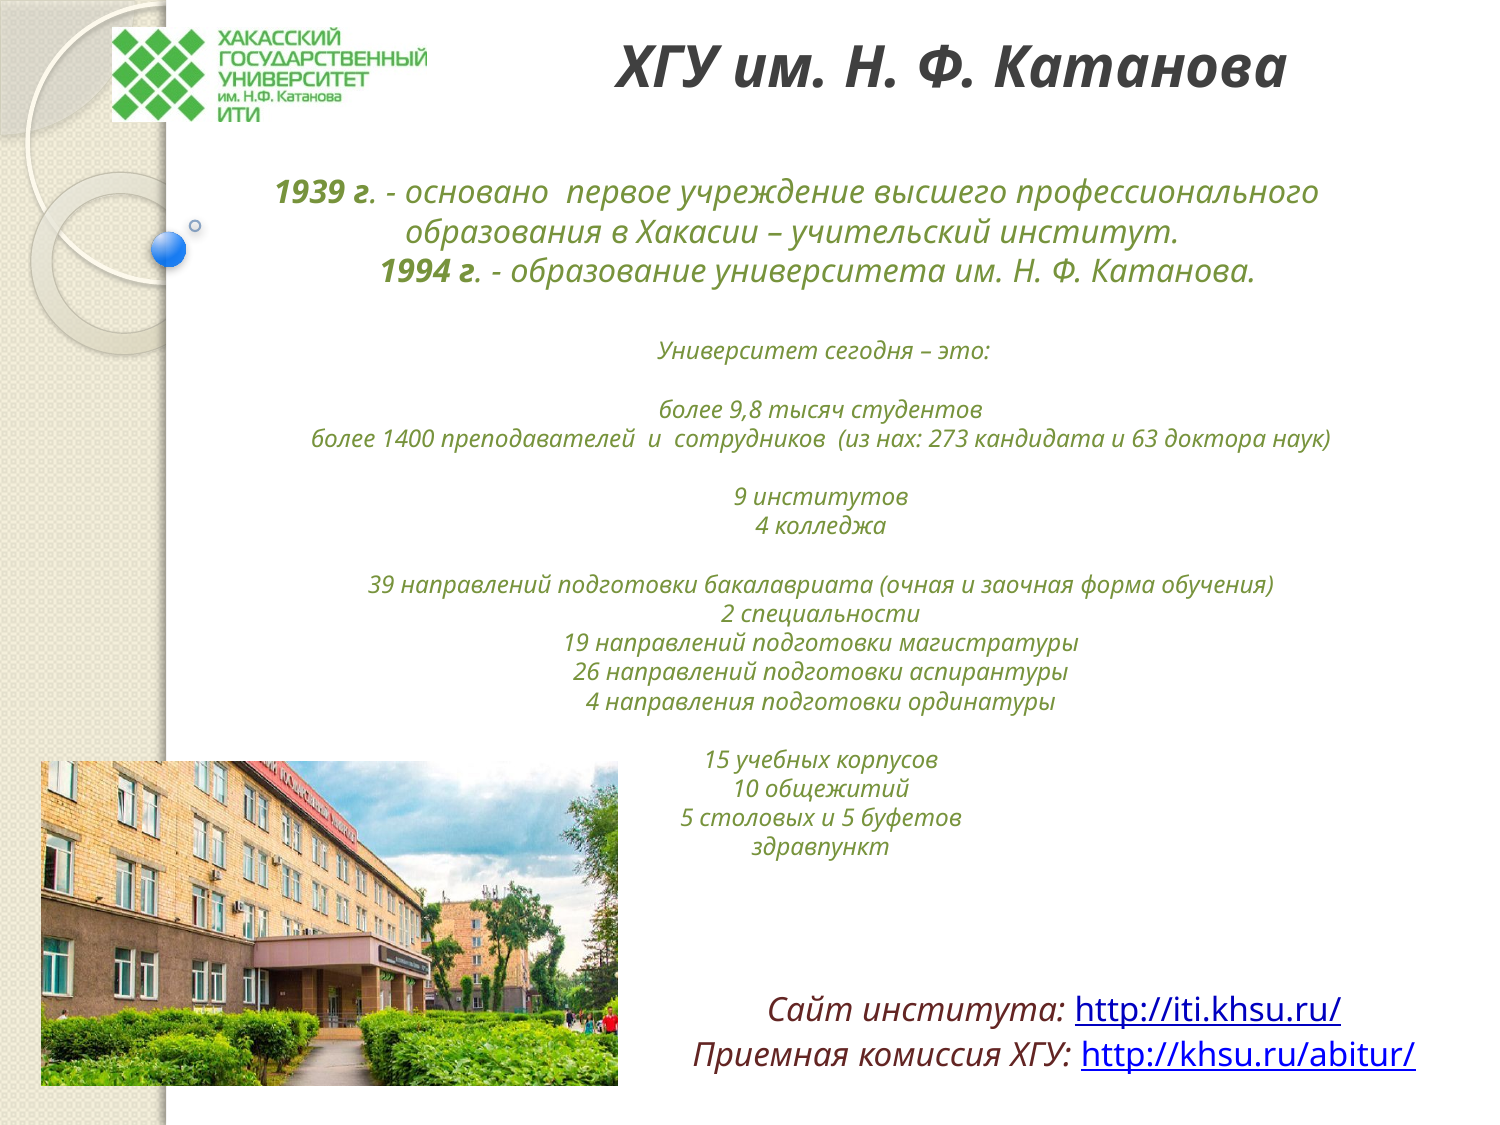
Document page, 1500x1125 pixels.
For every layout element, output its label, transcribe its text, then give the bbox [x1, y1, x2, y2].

title 1939 г. - основано первое учреждение высшего профессионального образования в Хакасии – учительский институт. 1994 г. - образование университета им. Н. Ф. Катанова. [194, 160, 1400, 433]
subtitle ХГУ им. Н. Ф. Катанова [442, 29, 1459, 170]
text_box [64, 668, 218, 758]
picture [111, 27, 427, 123]
picture [40, 761, 618, 1086]
text_box Сайт института: http://iti.khsu.ru/ Приемная комиссия ХГУ: http://khsu.ru/abitur/ [643, 987, 1465, 1086]
text_box Университет сегодня – это: более 9,8 тысяч студентов более 1400 преподавателей и сотрудников (из нах: 273 кандидата и 63 доктора наук) 9 институтов 4 колледжа 39 направлений подготовки бакалавриата (очная и заочная форма обучения) 2 специальности 19 направлений подготовки магистратуры 26 направлений подготовки аспирантуры 4 направления подготовки ординатуры 15 учебных корпусов 10 общежитий 5 столовых и 5 буфетов здравпункт [218, 314, 1424, 1000]
